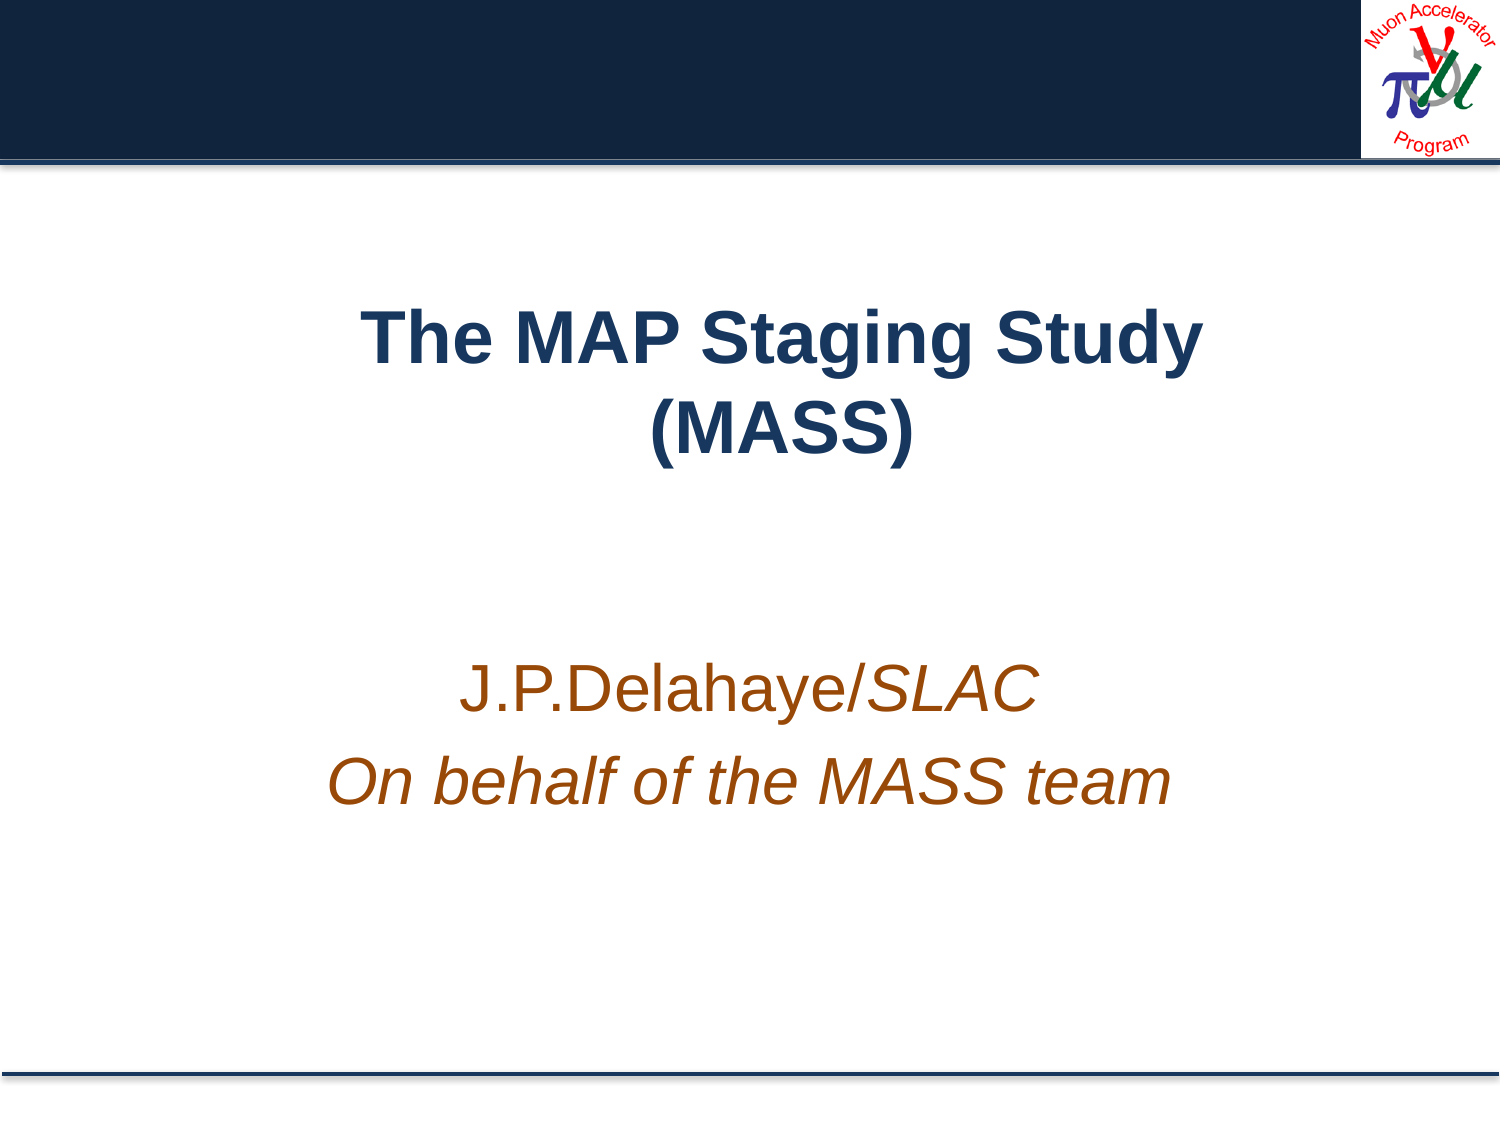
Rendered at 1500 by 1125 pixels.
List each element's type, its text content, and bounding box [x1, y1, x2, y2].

picture [1360, 0, 1500, 159]
title The MAP Staging Study (MASS) [112, 212, 1453, 614]
subtitle J.P.Delahaye/SLAC On behalf of the MASS team [225, 637, 1275, 925]
